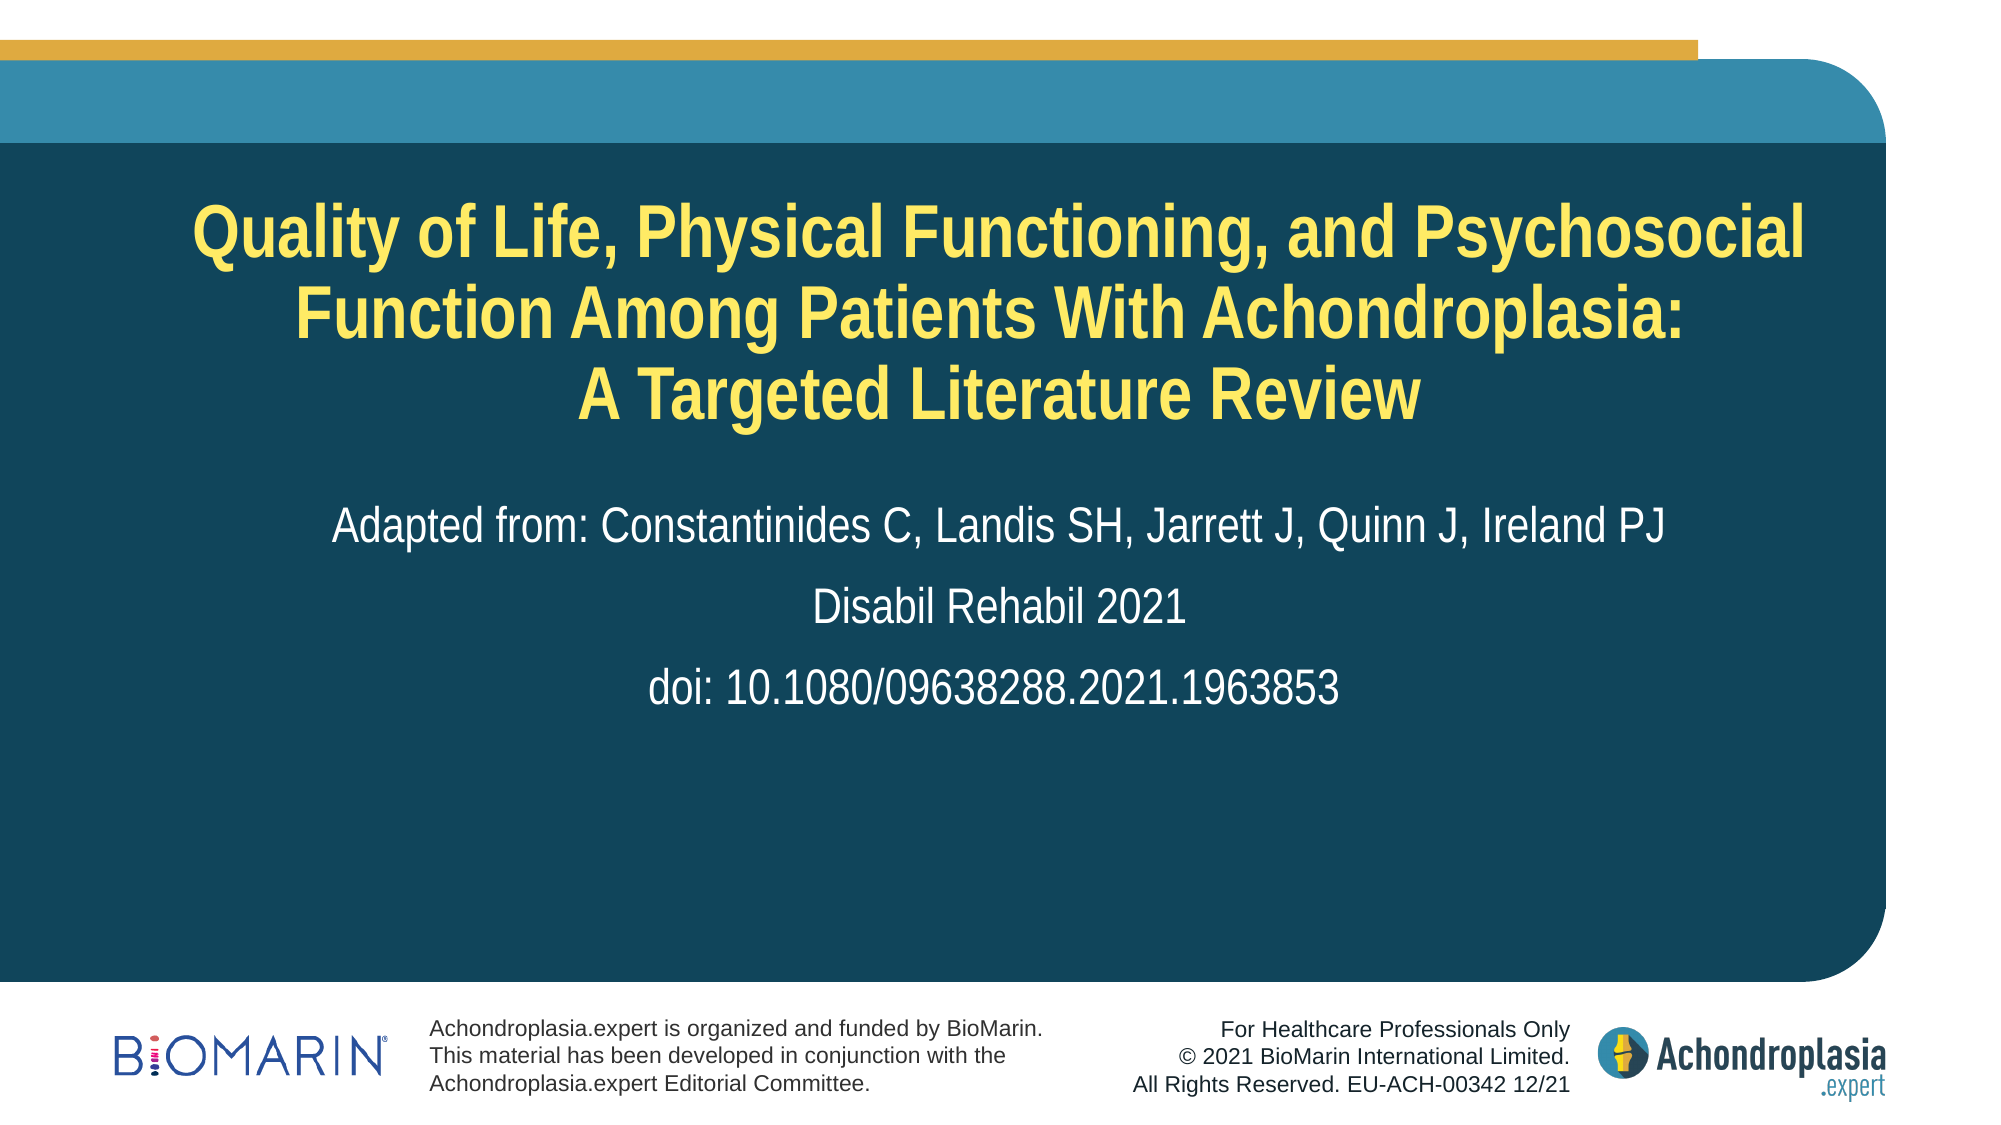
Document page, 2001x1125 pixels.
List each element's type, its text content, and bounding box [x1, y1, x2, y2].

picture [1597, 1027, 1886, 1102]
text_box Achondroplasia.expert is organized and funded by BioMarin. This material has been developed in conjunction with the Achondroplasia.expert Editorial Committee. [414, 1006, 1092, 1104]
subtitle Adapted from: Constantinides C, Landis SH, Jarrett J, Quinn J, Ireland PJ Disabil Rehabil 2021 doi: 10.1080/09638288.2021.1963853 [114, 484, 1886, 863]
title Quality of Life, Physical Functioning, and Psychosocial Function Among Patients With Achondroplasia: A Targeted Literature Review [114, 184, 1886, 444]
text_box For Healthcare Professionals Only © 2021 BioMarin International Limited. All Rights Reserved. EU-ACH-00342 12/21 [908, 1007, 1586, 1105]
picture [114, 1035, 388, 1076]
